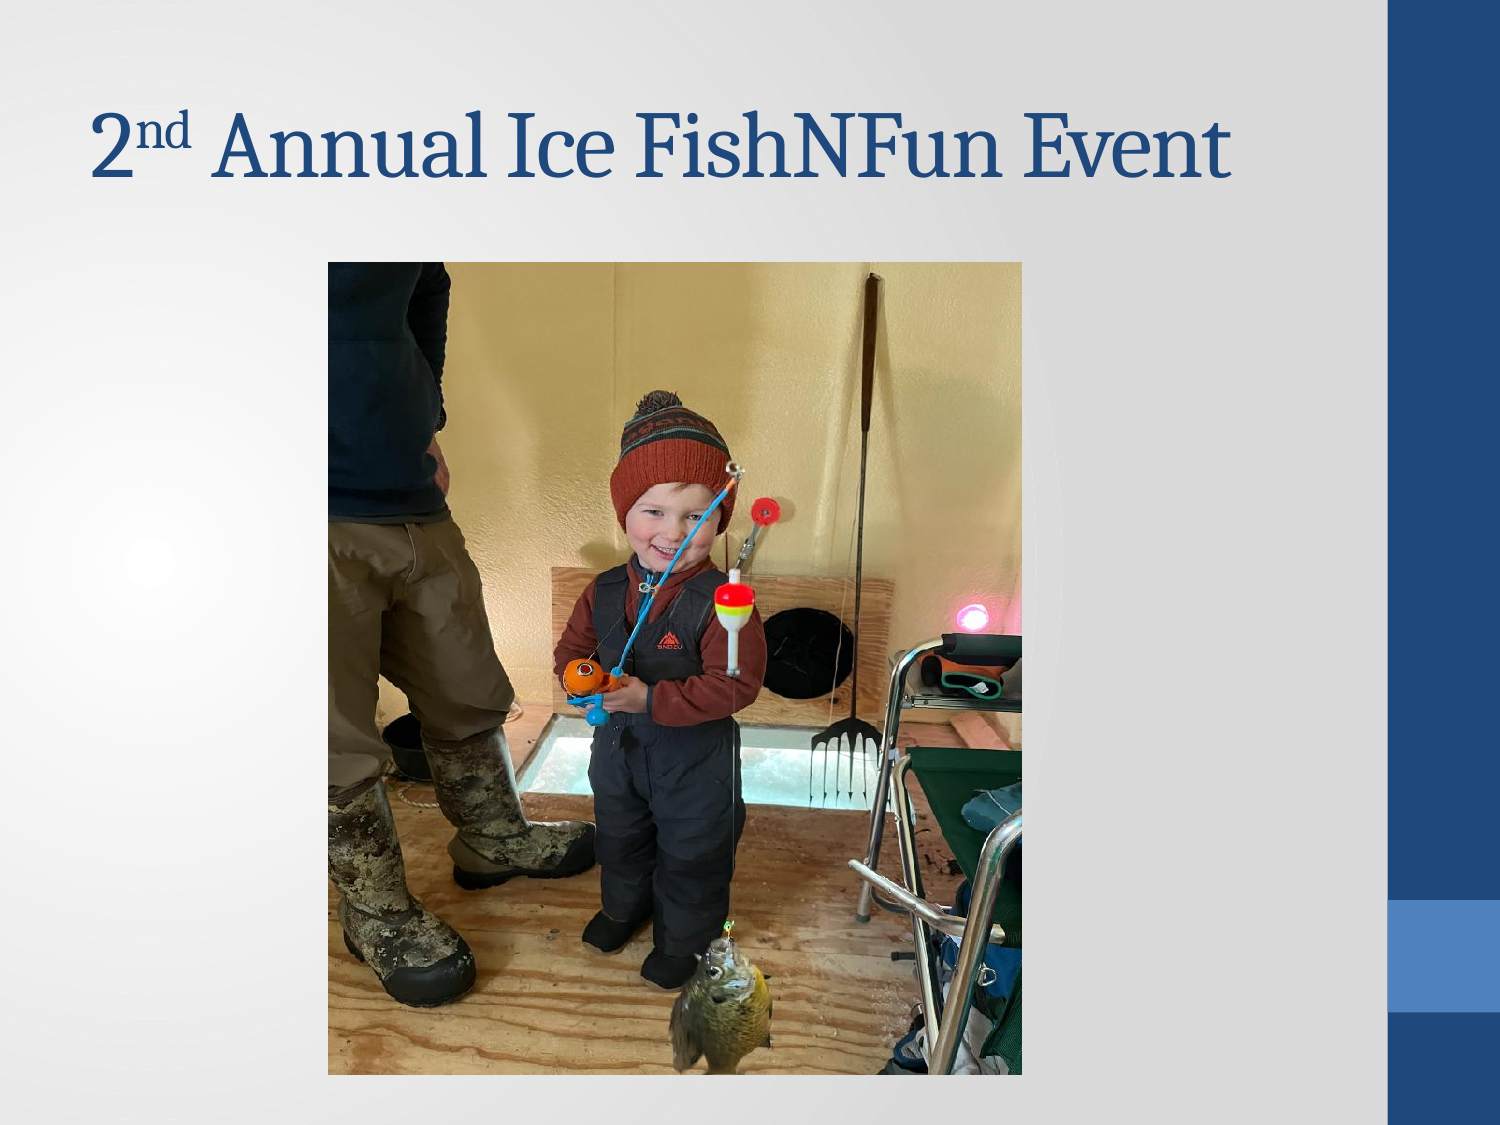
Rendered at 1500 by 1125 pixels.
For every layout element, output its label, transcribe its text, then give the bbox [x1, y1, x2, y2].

picture [327, 261, 1022, 1076]
title 2nd Annual Ice FishNFun Event [75, 45, 1325, 233]
